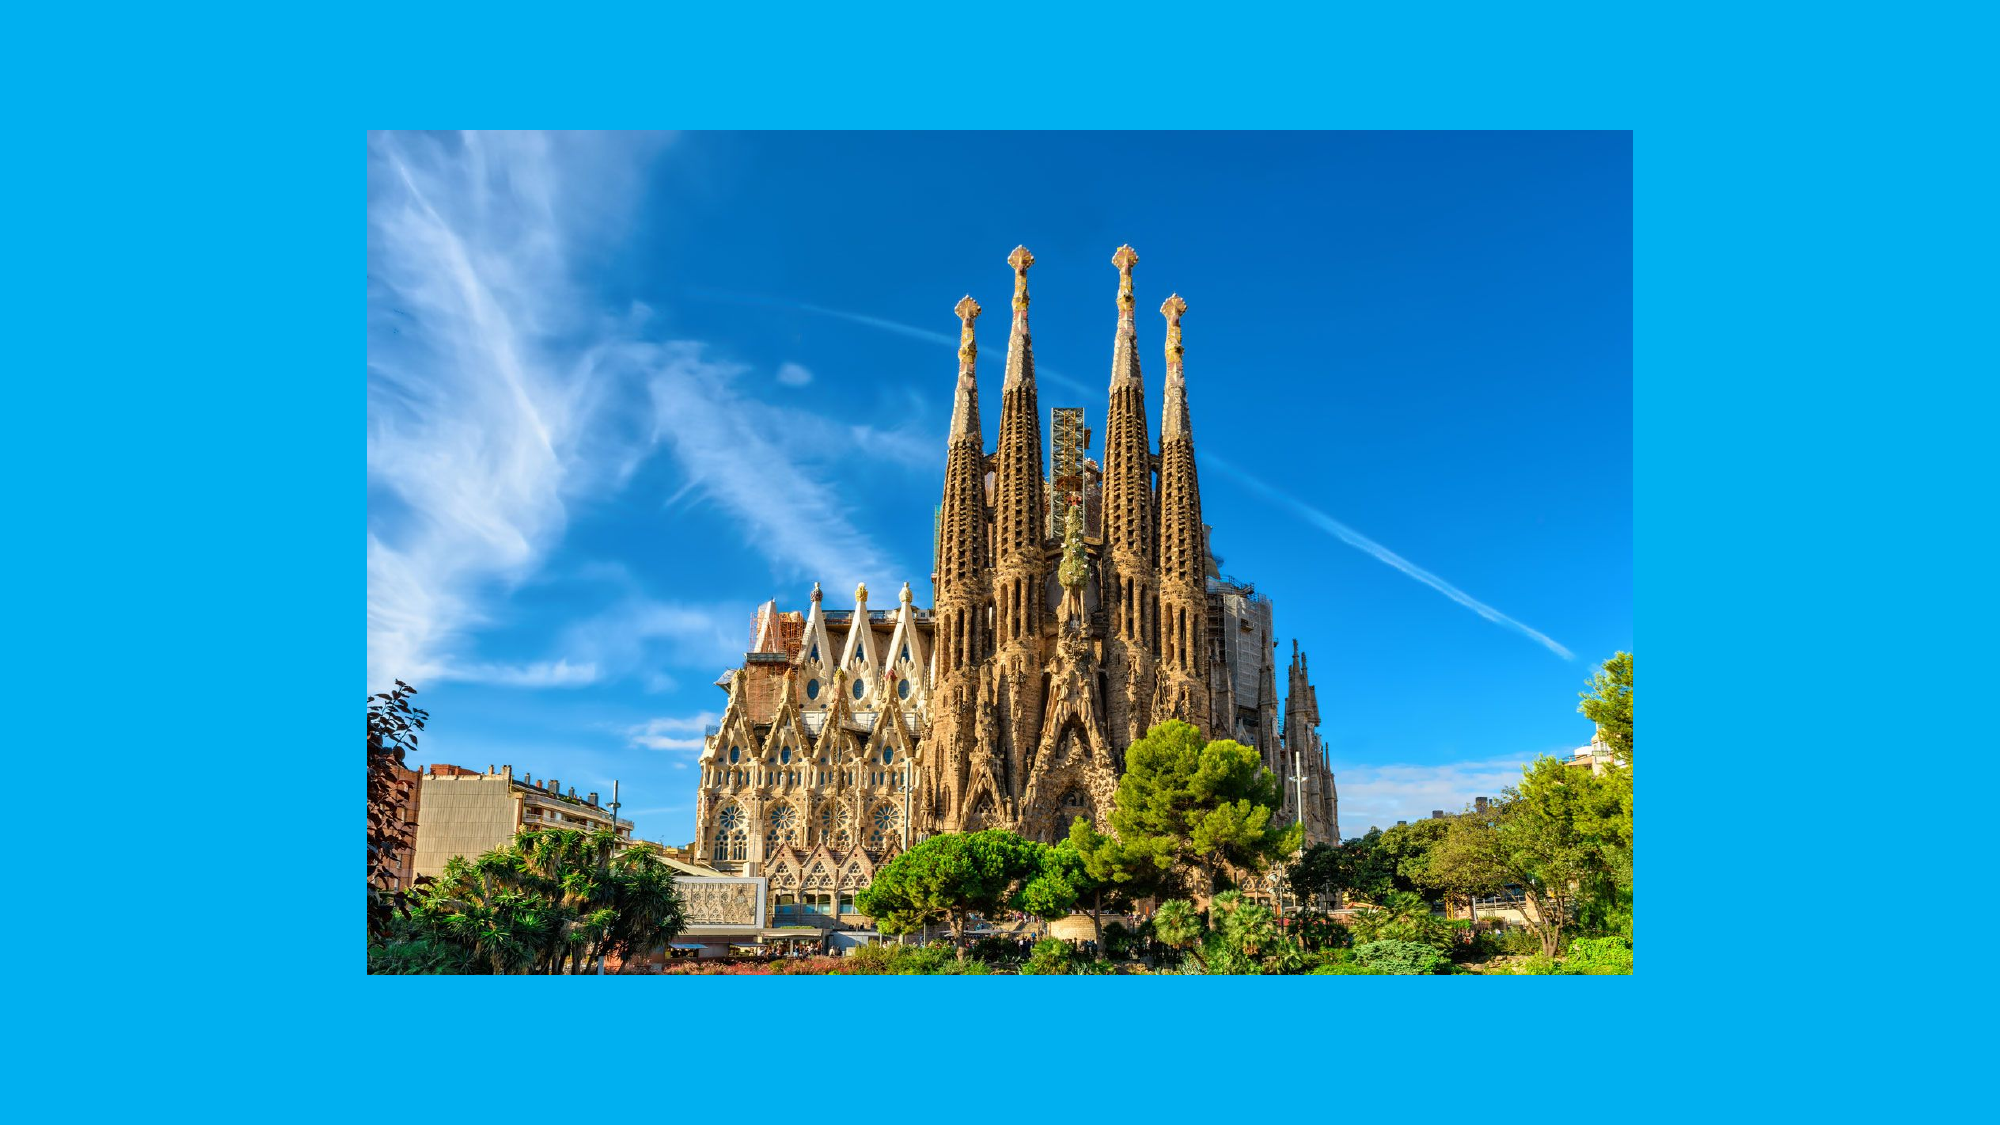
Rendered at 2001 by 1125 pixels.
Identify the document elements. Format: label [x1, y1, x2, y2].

picture [368, 131, 1632, 974]
